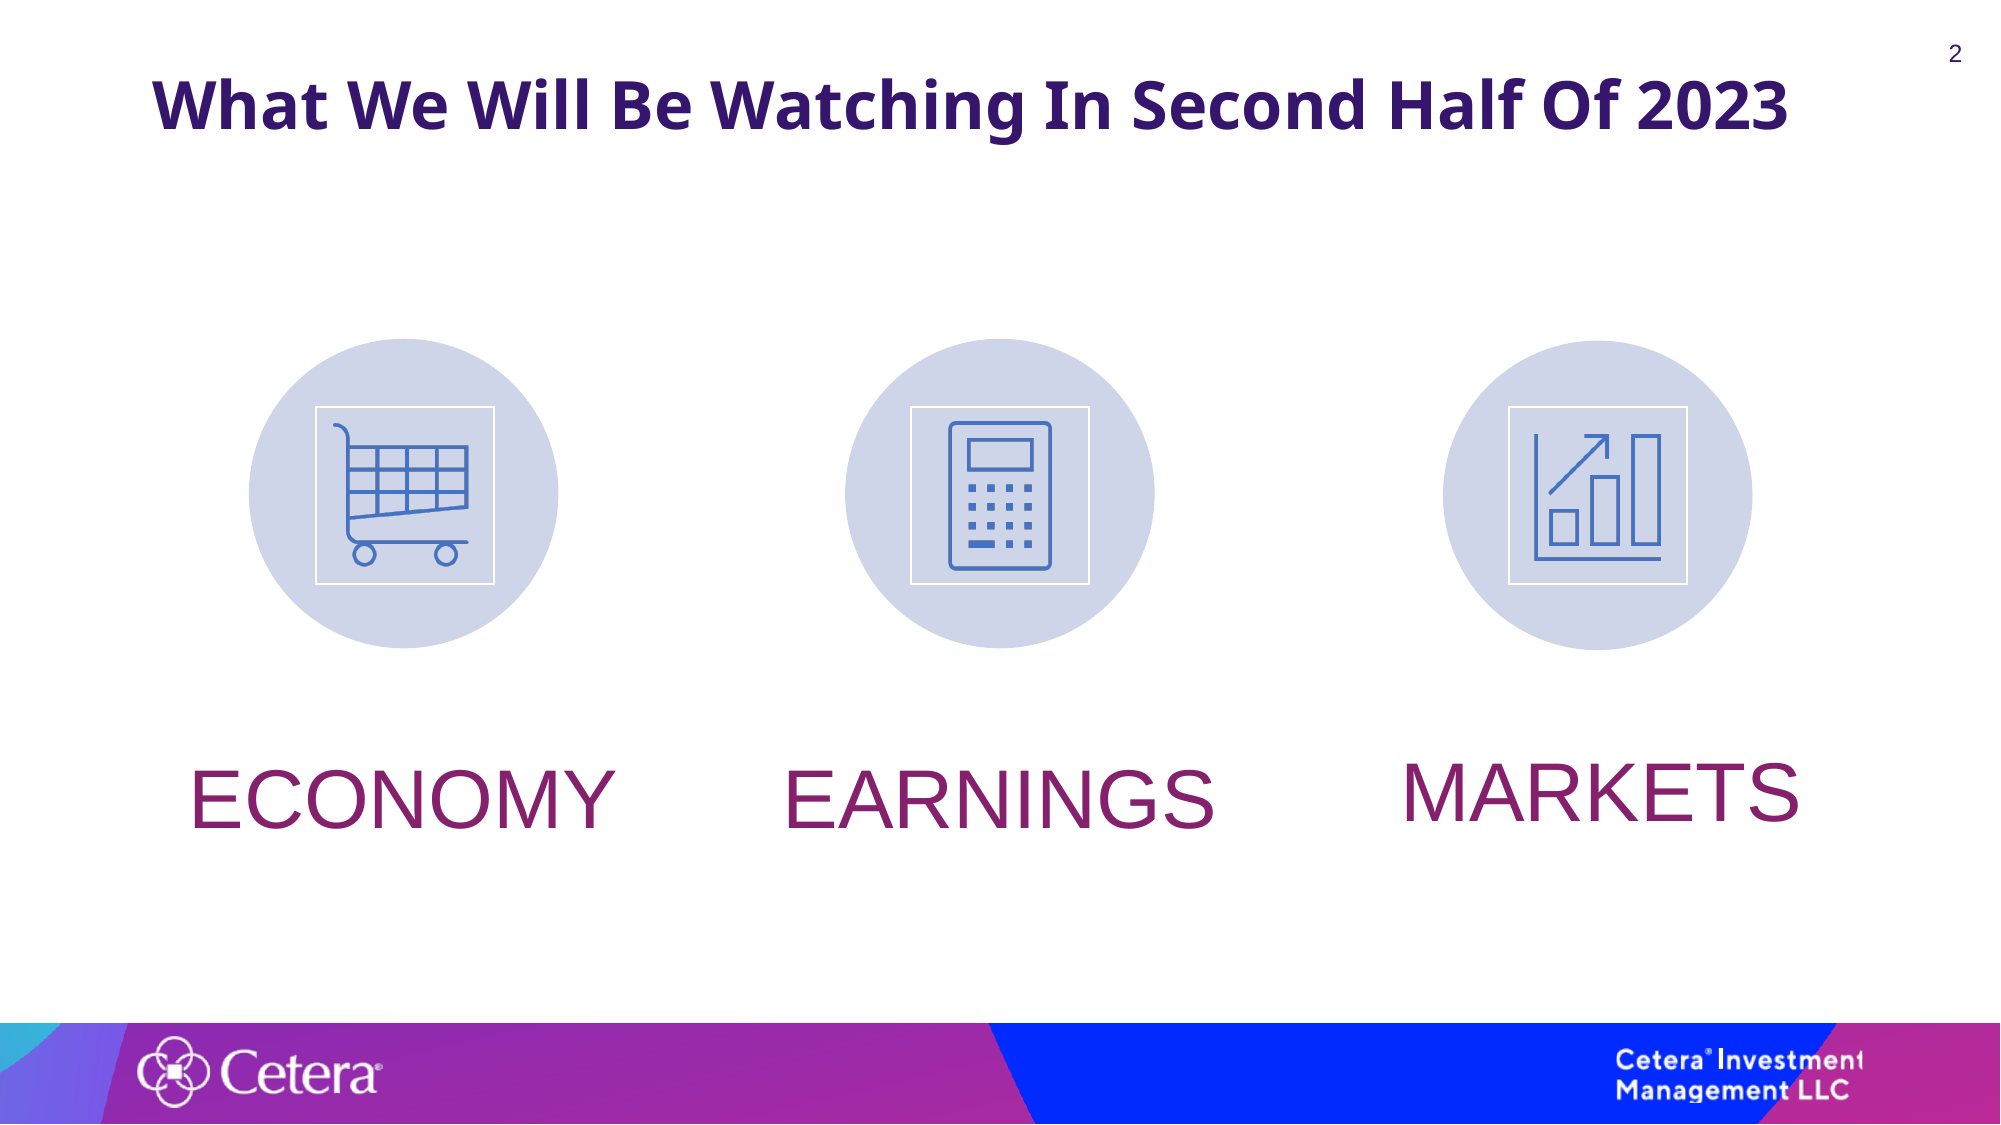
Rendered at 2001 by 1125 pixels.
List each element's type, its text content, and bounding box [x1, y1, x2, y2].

slide_number 2 [1527, 22, 1978, 83]
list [137, 202, 1863, 999]
title What We Will Be Watching In Second Half Of 2023 [137, 59, 1863, 156]
picture [0, 1023, 2000, 1124]
